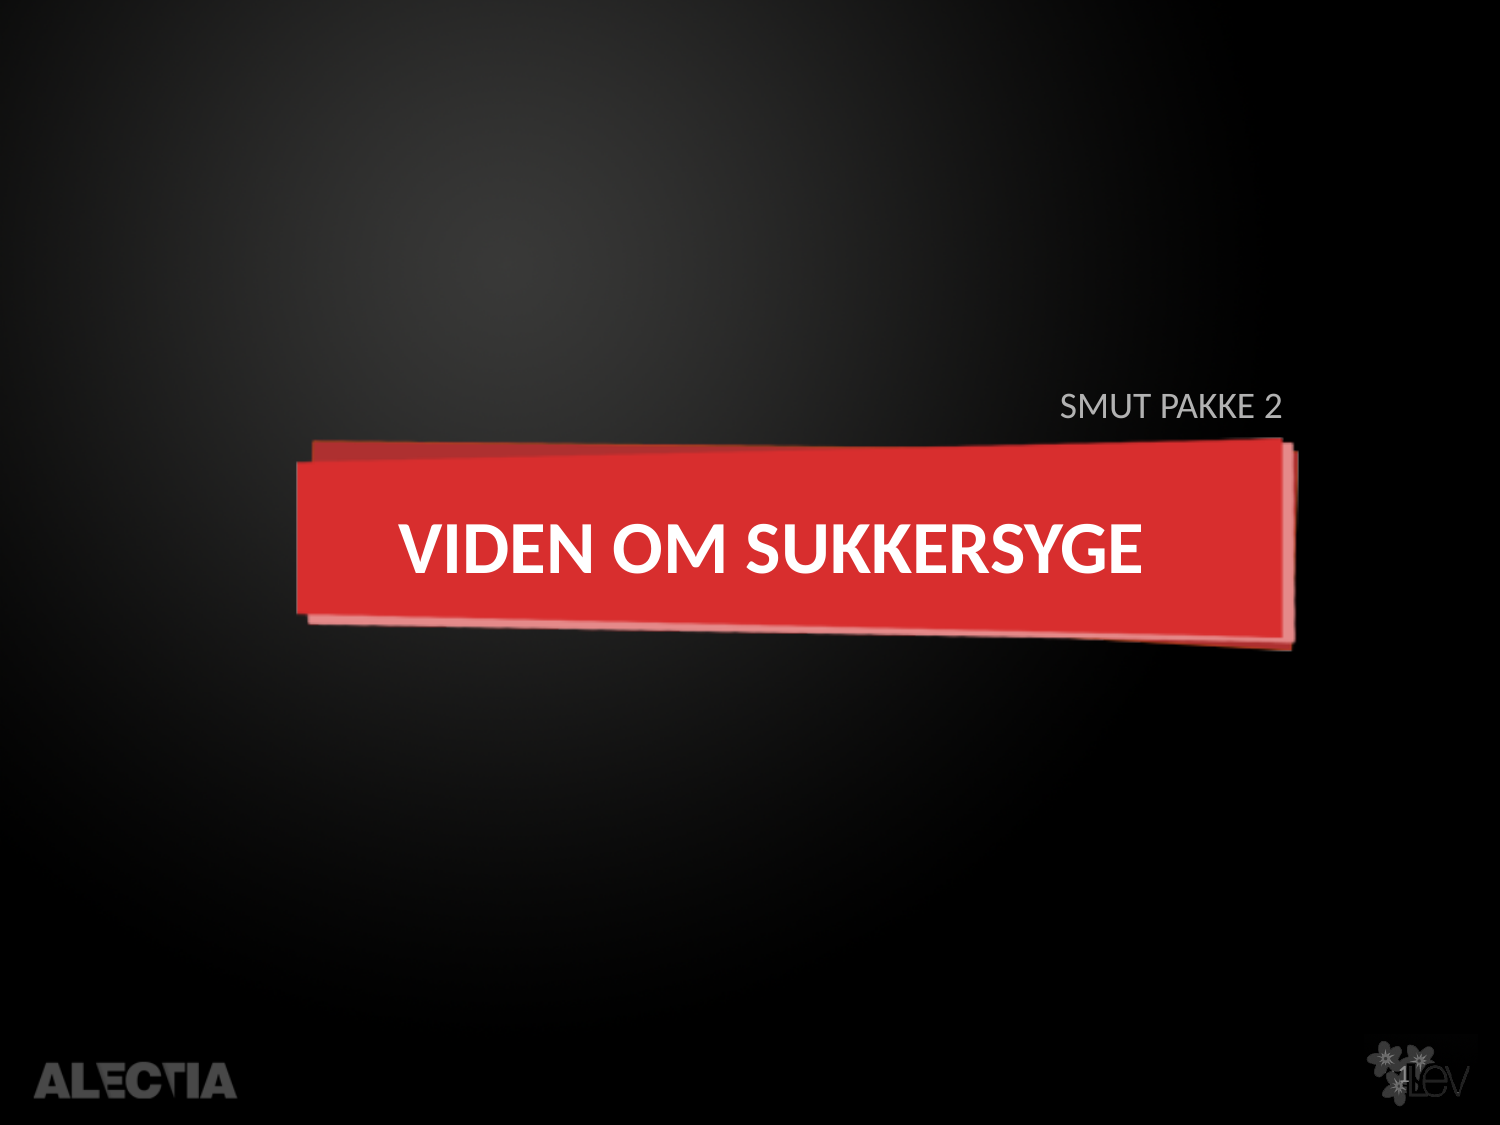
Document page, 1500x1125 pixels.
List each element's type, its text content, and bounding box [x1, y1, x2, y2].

text_box SMUT PAKKE 2 [1045, 373, 1353, 434]
picture [0, 0, 1500, 1125]
slide_number 1 [1074, 1042, 1425, 1103]
